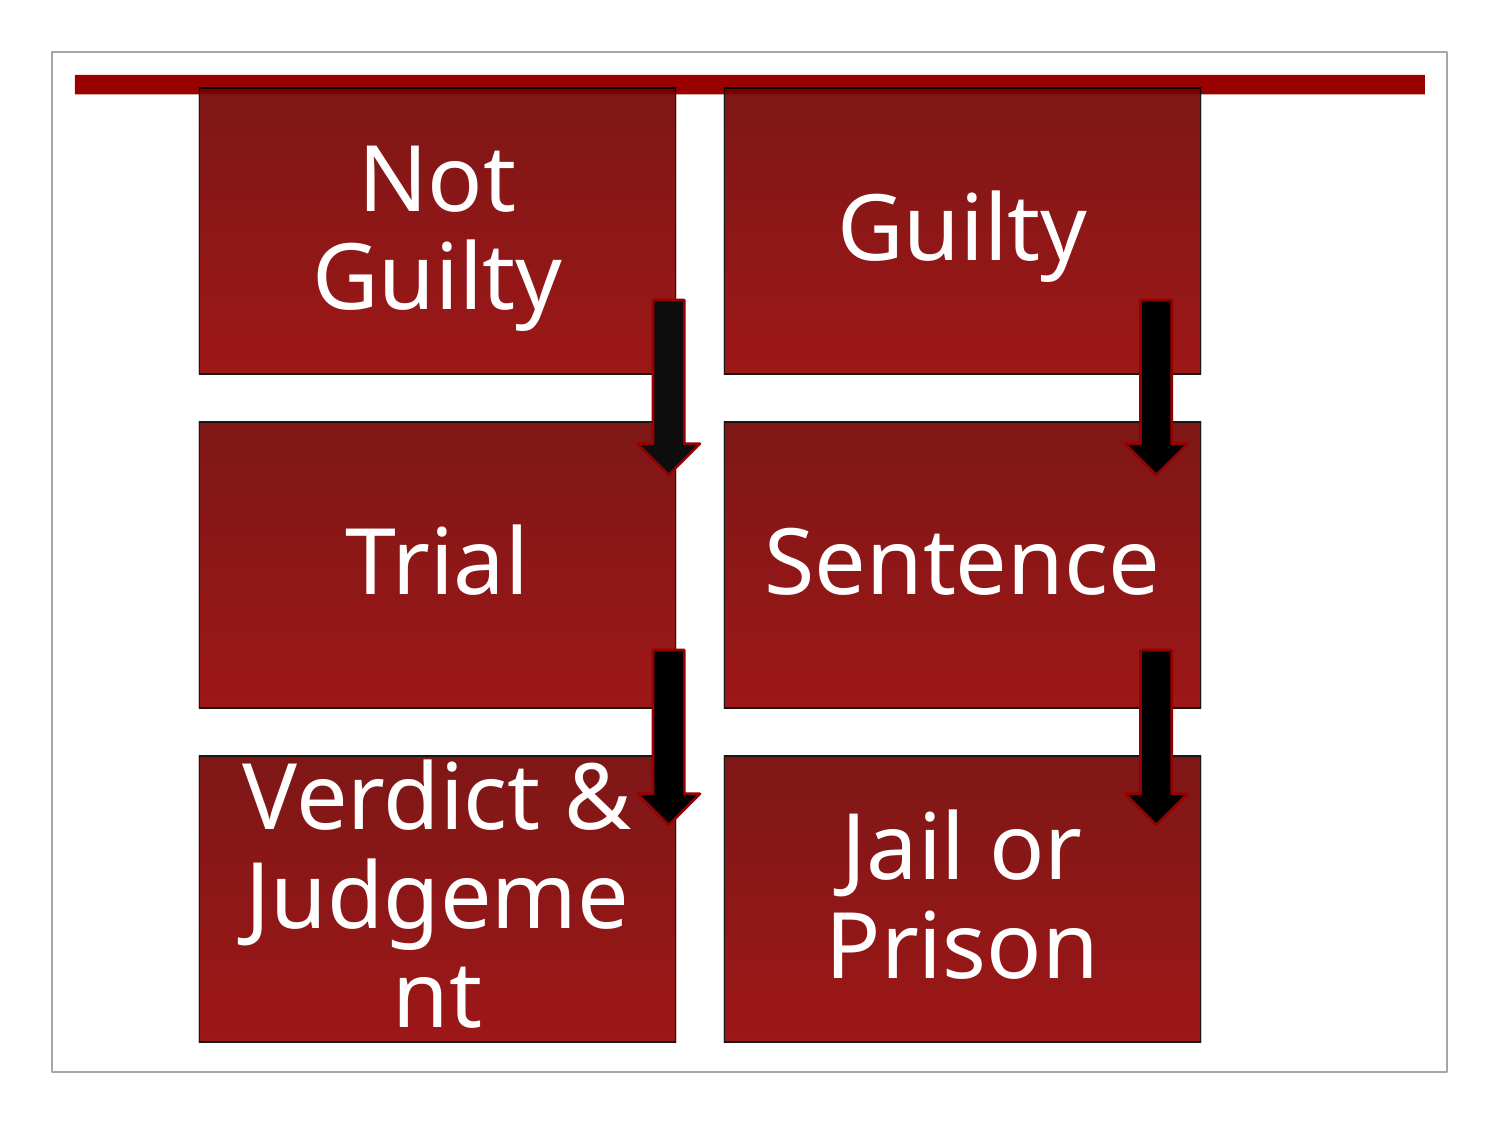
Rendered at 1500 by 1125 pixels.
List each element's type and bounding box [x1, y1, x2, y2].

list [24, 86, 1376, 1044]
